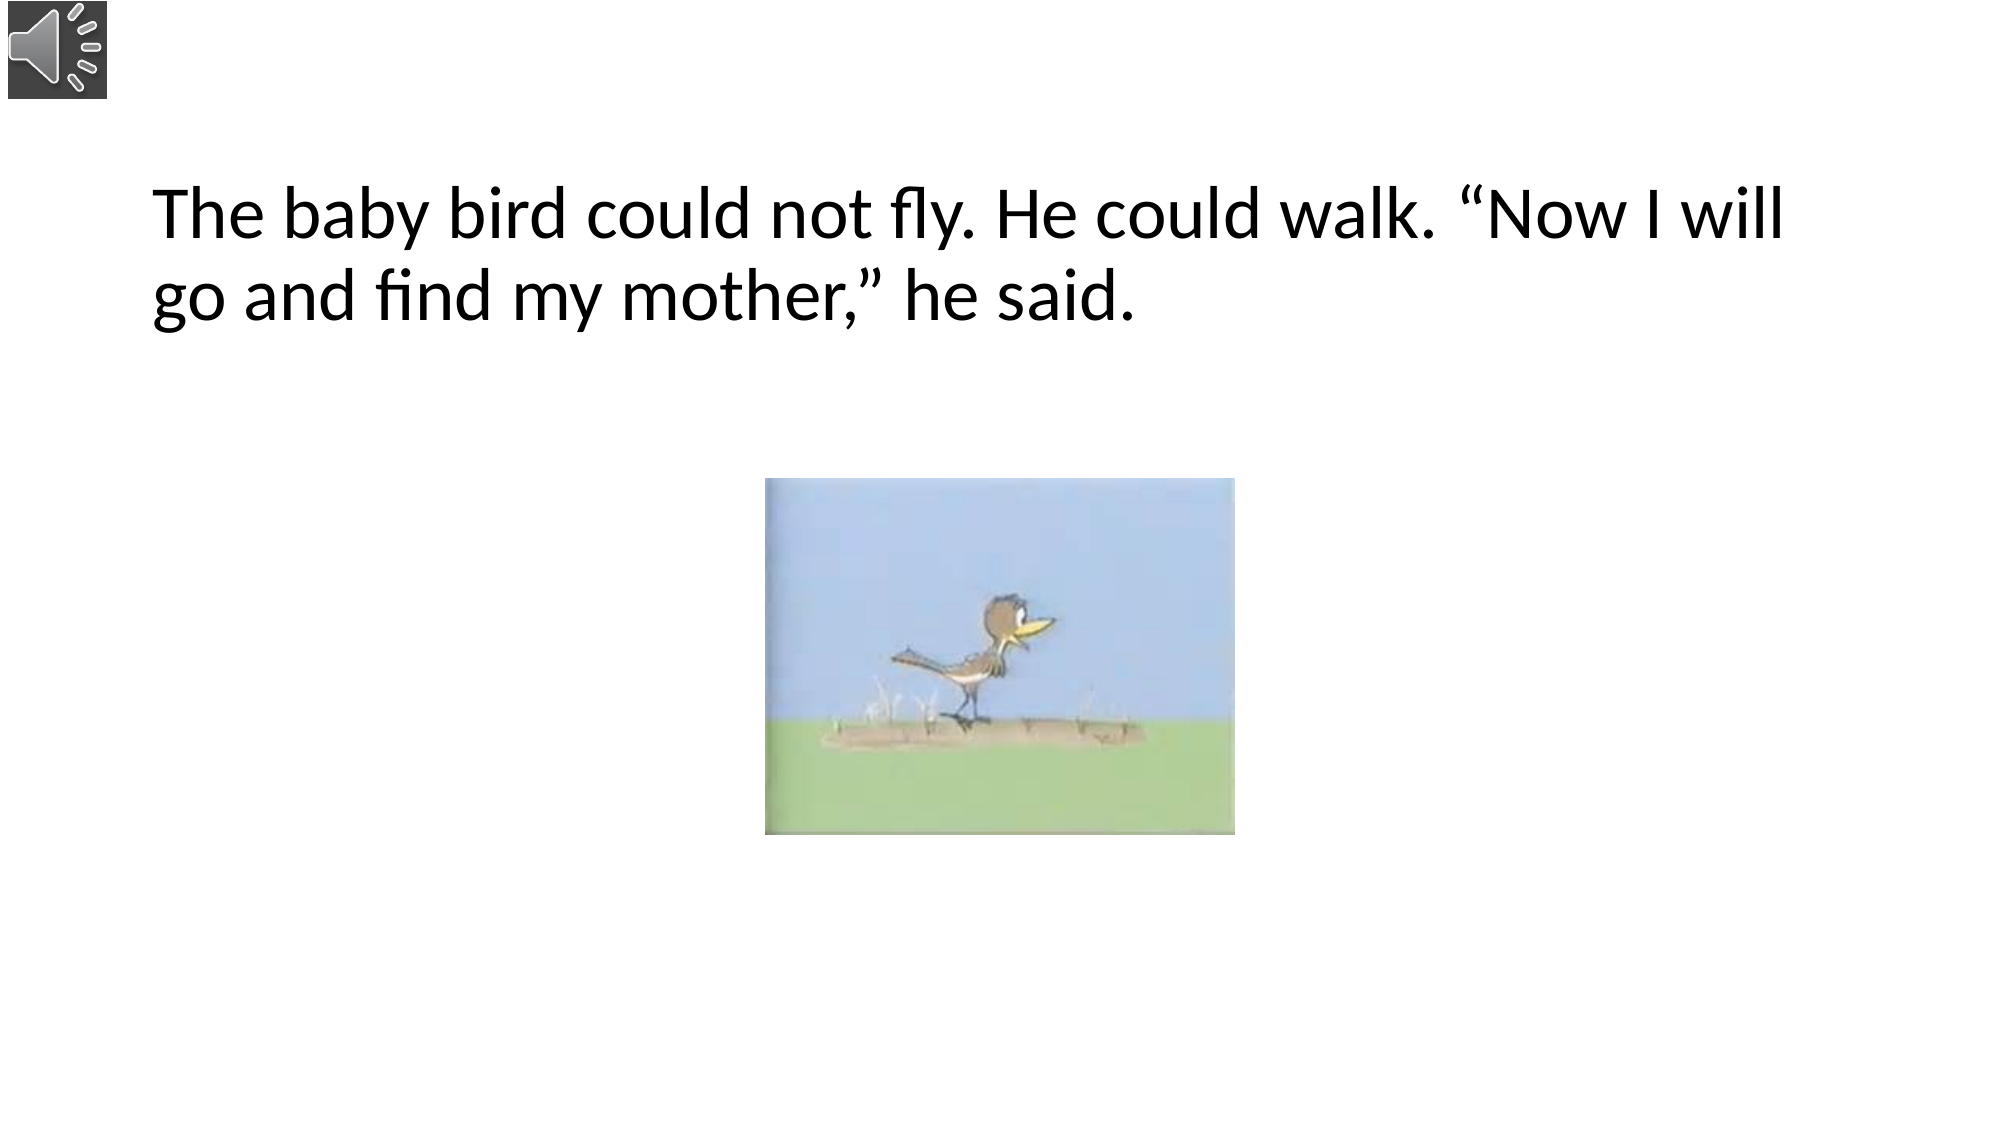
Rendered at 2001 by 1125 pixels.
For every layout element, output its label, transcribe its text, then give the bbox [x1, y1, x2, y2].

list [765, 478, 1235, 835]
picture [7, 0, 108, 100]
title The baby bird could not fly. He could walk. “Now I will go and find my mother,” he said. [137, 146, 1863, 364]
